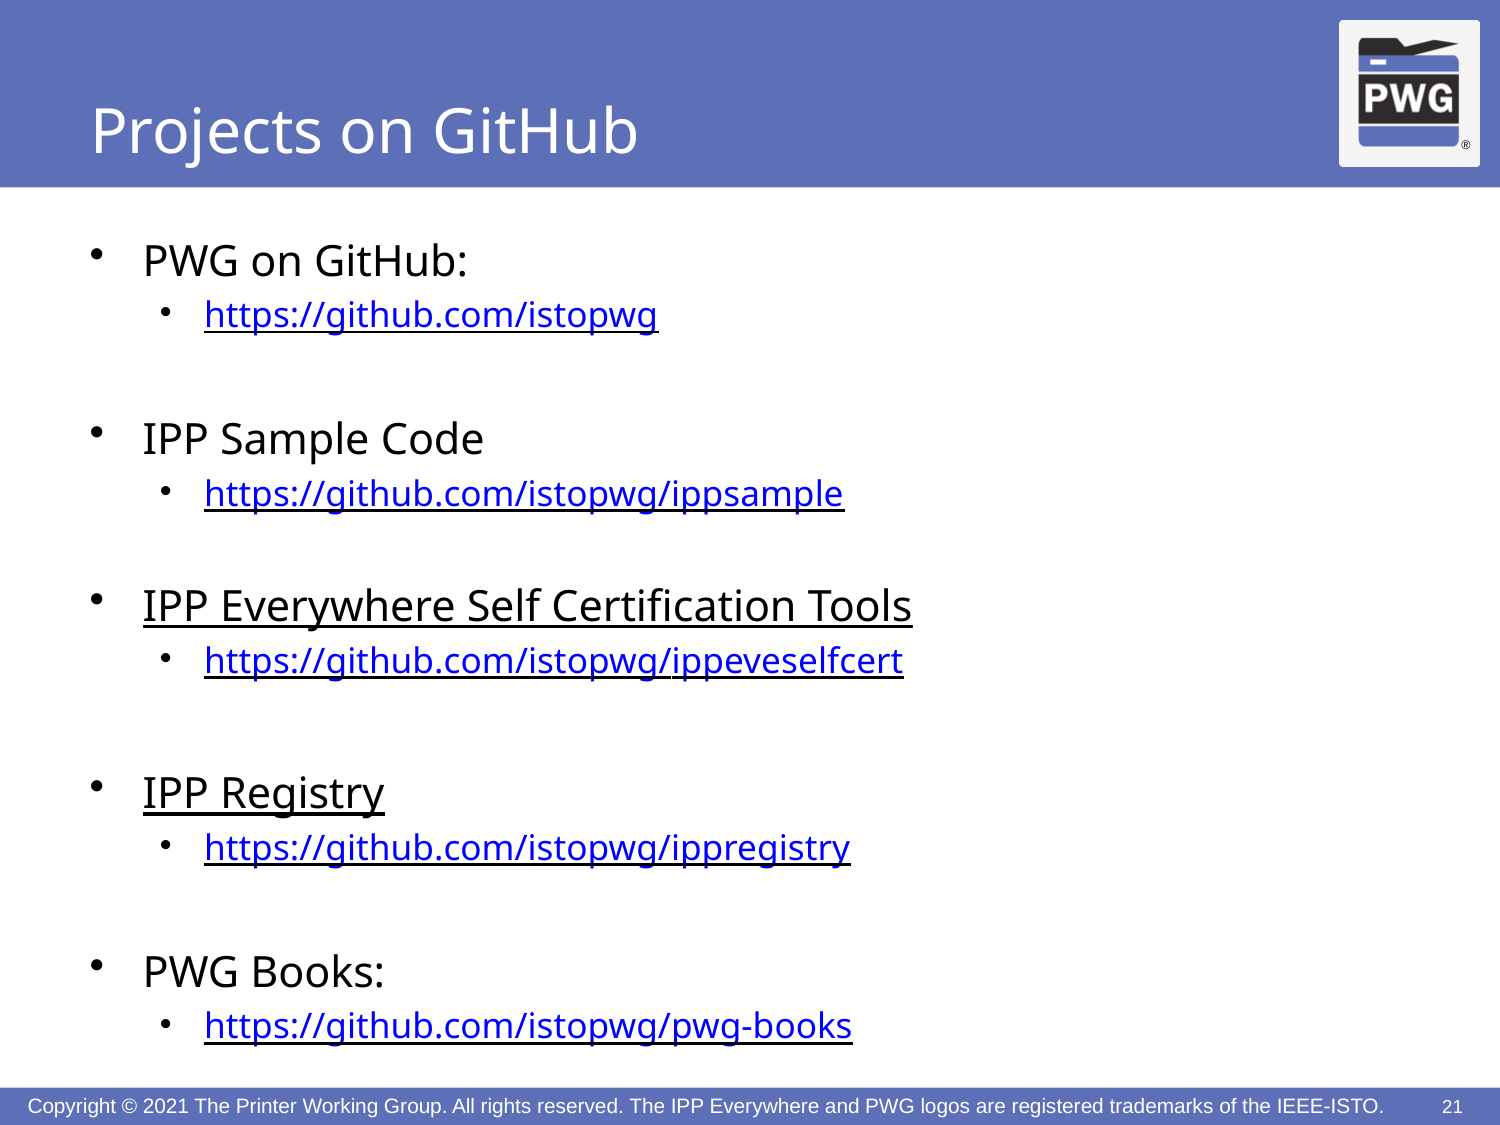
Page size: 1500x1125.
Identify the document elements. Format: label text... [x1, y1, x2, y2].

slide_number 21 [1405, 1087, 1500, 1125]
title Projects on GitHub [74, 7, 1318, 175]
list PWG on GitHub: https://github.com/istopwg IPP Sample Code https://github.com/istopwg/ippsample IPP Everywhere Self Certification Tools https://github.com/istopwg/ippeveselfcert IPP Registry https://github.com/istopwg/ippregistry PWG Books: https://github.com/istopwg/pwg-books [74, 224, 1426, 1068]
picture [1339, 20, 1480, 167]
